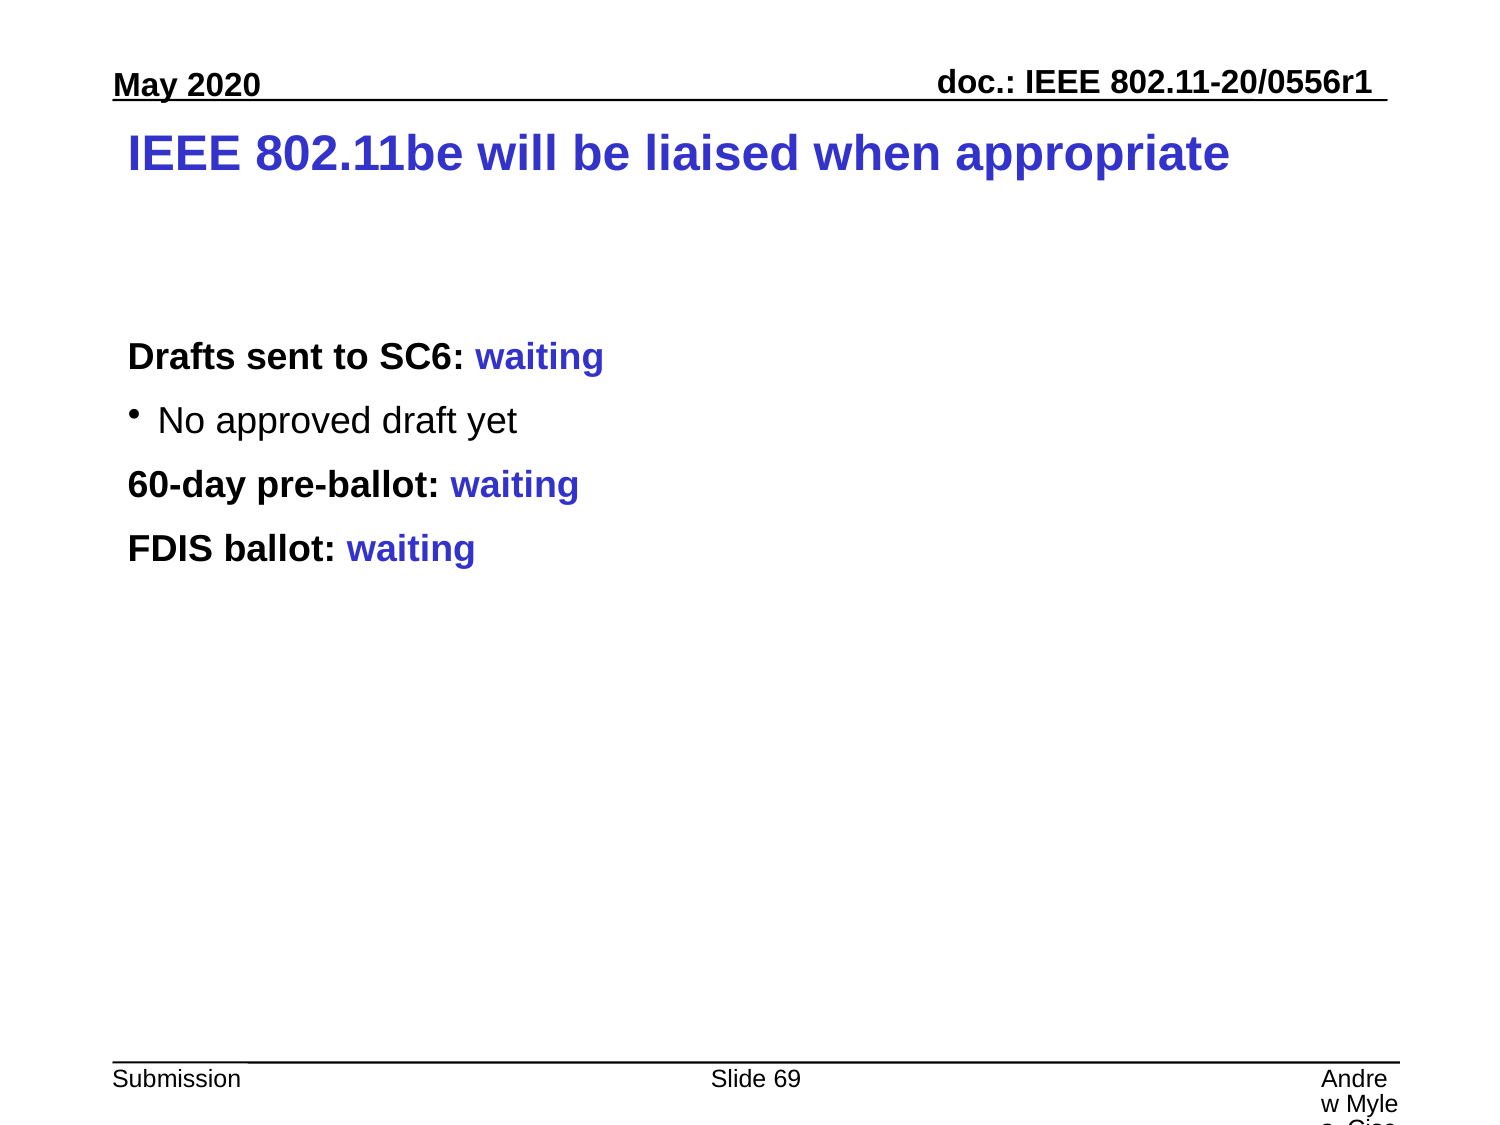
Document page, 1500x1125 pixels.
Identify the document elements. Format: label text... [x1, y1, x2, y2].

footer Andrew Myles, Cisco [1320, 1061, 1402, 1093]
slide_number Slide 69 [709, 1061, 803, 1093]
list Drafts sent to SC6: waiting No approved draft yet 60-day pre-ballot: waiting FDIS ballot: waiting [112, 324, 1388, 1000]
title IEEE 802.11be will be liaised when appropriate [112, 112, 1388, 288]
